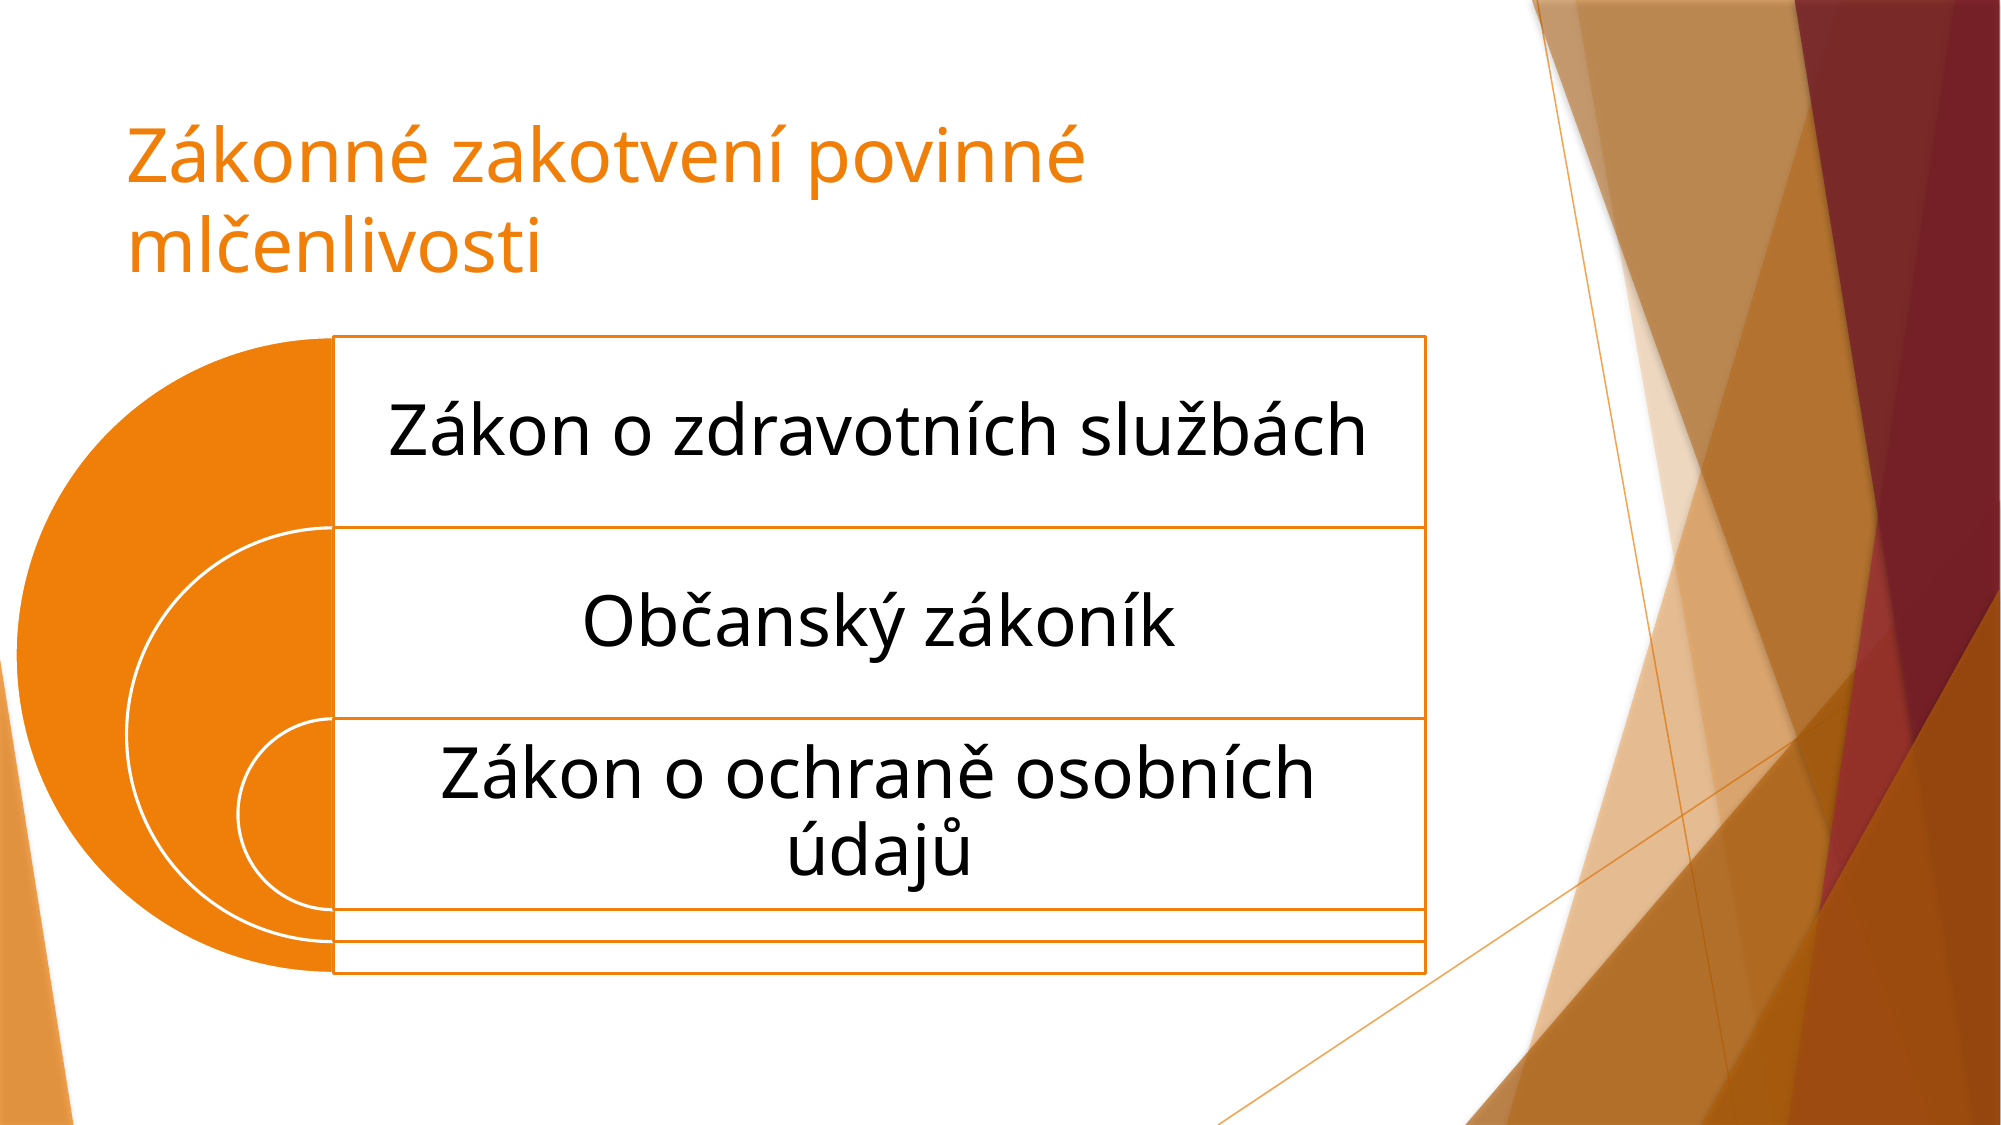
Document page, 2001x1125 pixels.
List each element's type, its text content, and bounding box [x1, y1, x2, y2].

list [14, 336, 1426, 974]
title Zákonné zakotvení povinné mlčenlivosti [111, 99, 1522, 317]
